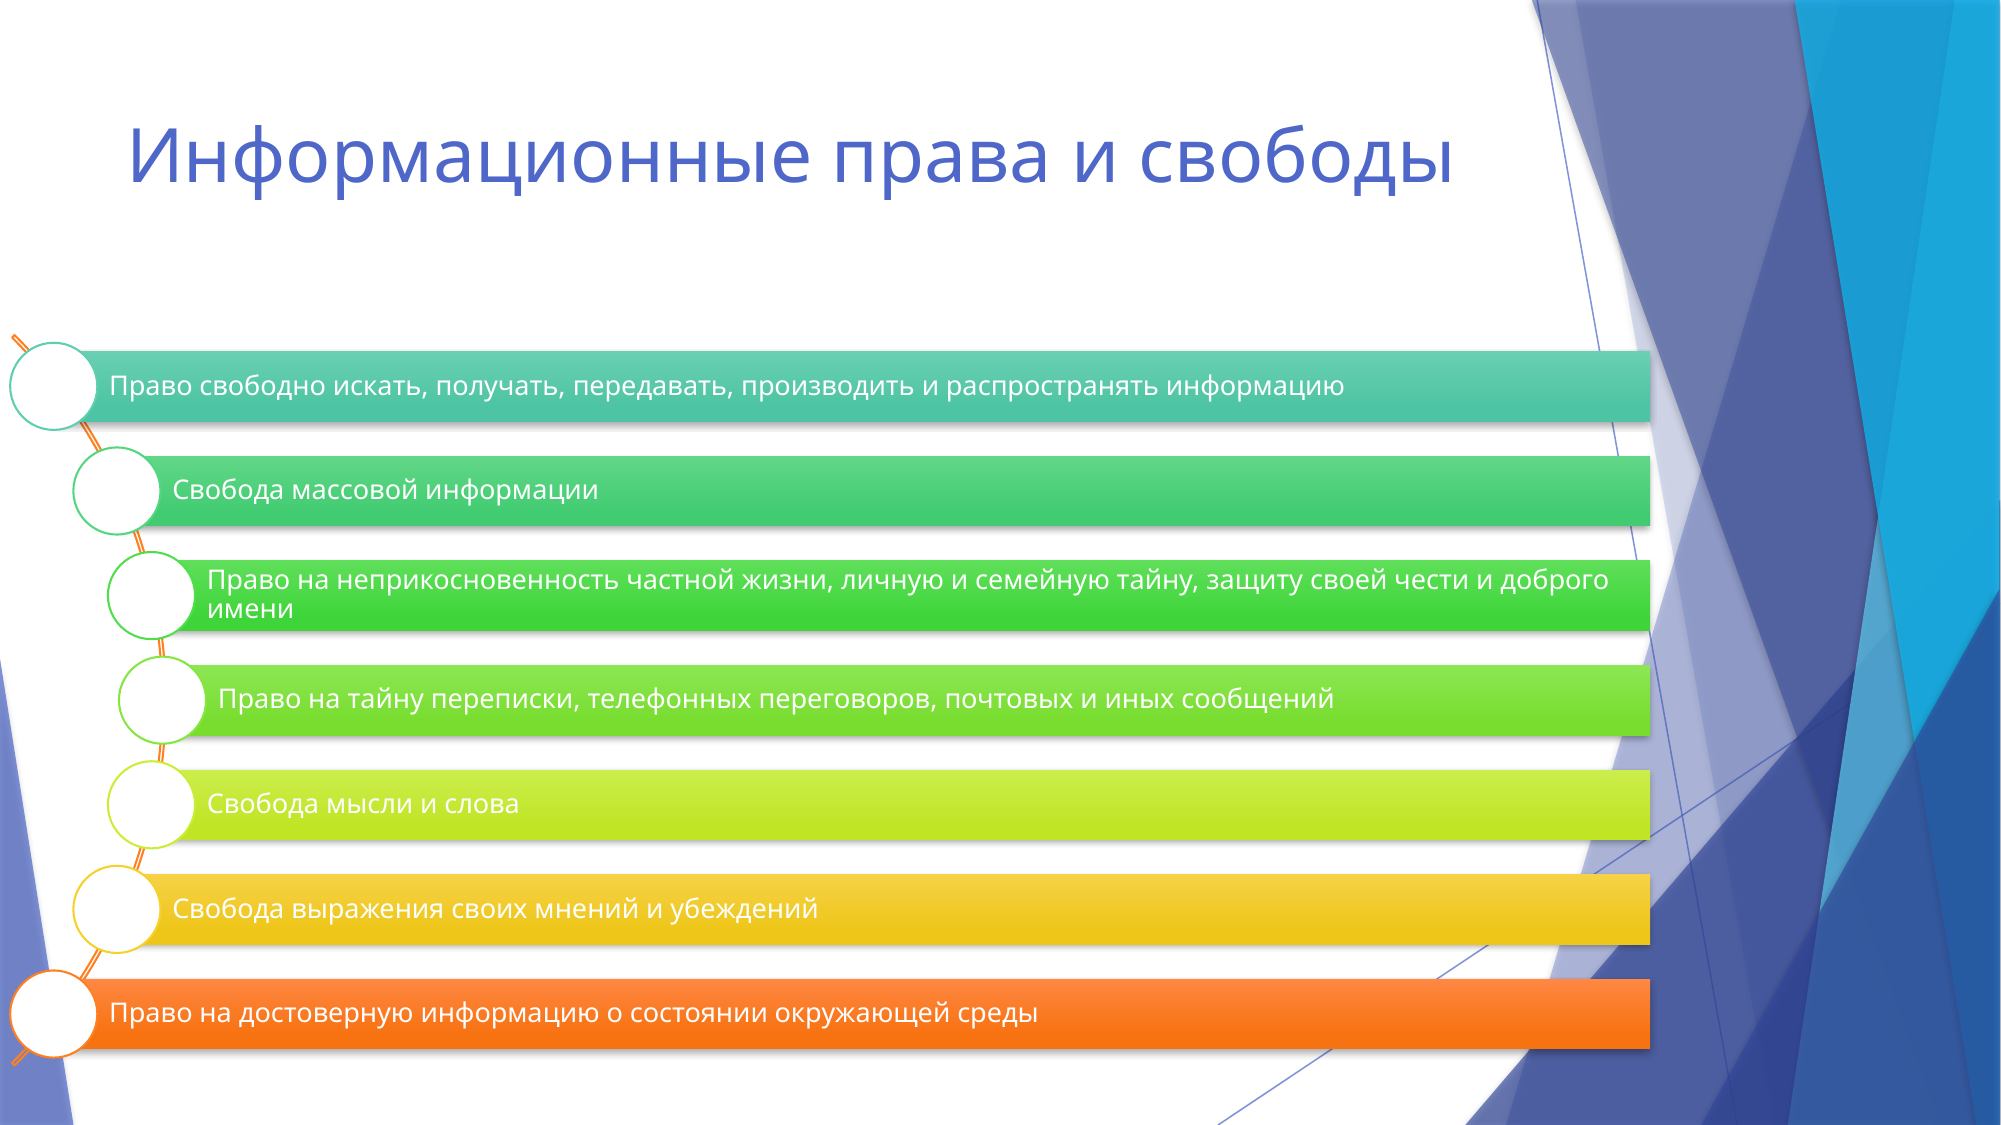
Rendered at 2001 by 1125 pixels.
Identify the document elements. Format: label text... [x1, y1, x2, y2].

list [0, 316, 1662, 1085]
title Информационные права и свободы [111, 99, 1522, 313]
